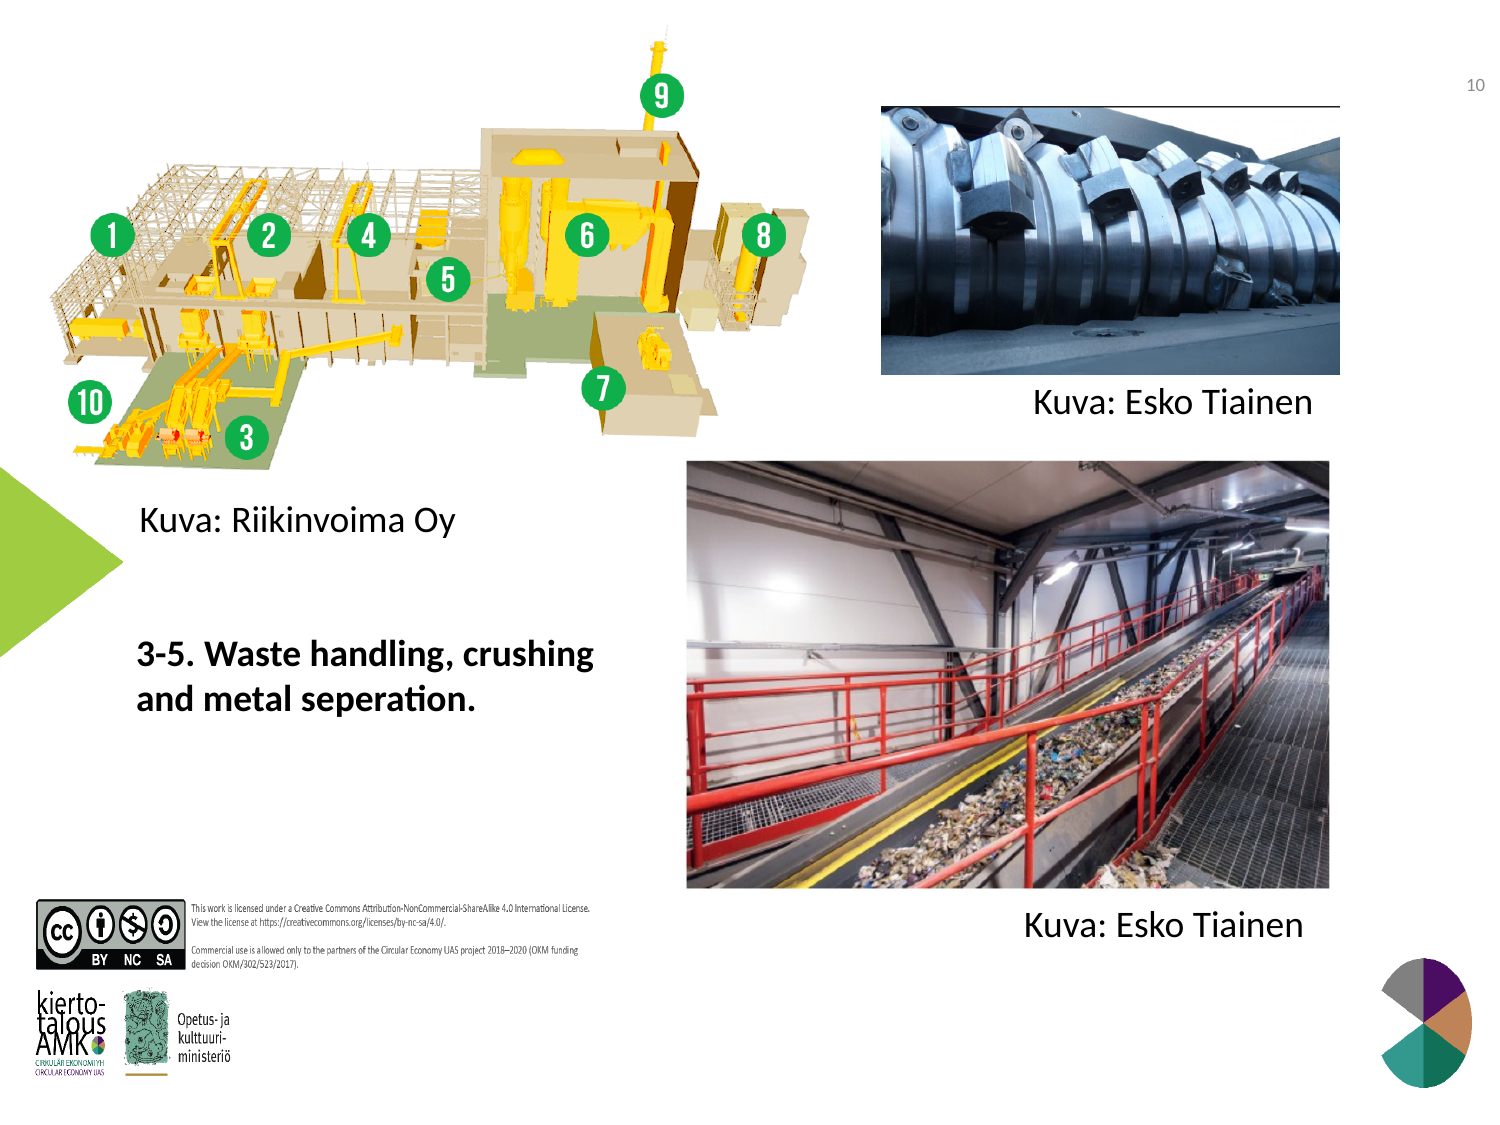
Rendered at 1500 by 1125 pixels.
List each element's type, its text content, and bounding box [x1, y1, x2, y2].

text_box Kuva: Riikinvoima Oy [124, 487, 578, 548]
slide_number 10 [1394, 53, 1500, 114]
text_box 3-5. Waste handling, crushing and metal seperation. [121, 621, 669, 771]
text_box Kuva: Esko Tiainen [1009, 893, 1463, 953]
text_box Kuva: Esko Tiainen [1018, 369, 1472, 430]
picture [0, 0, 1500, 1125]
